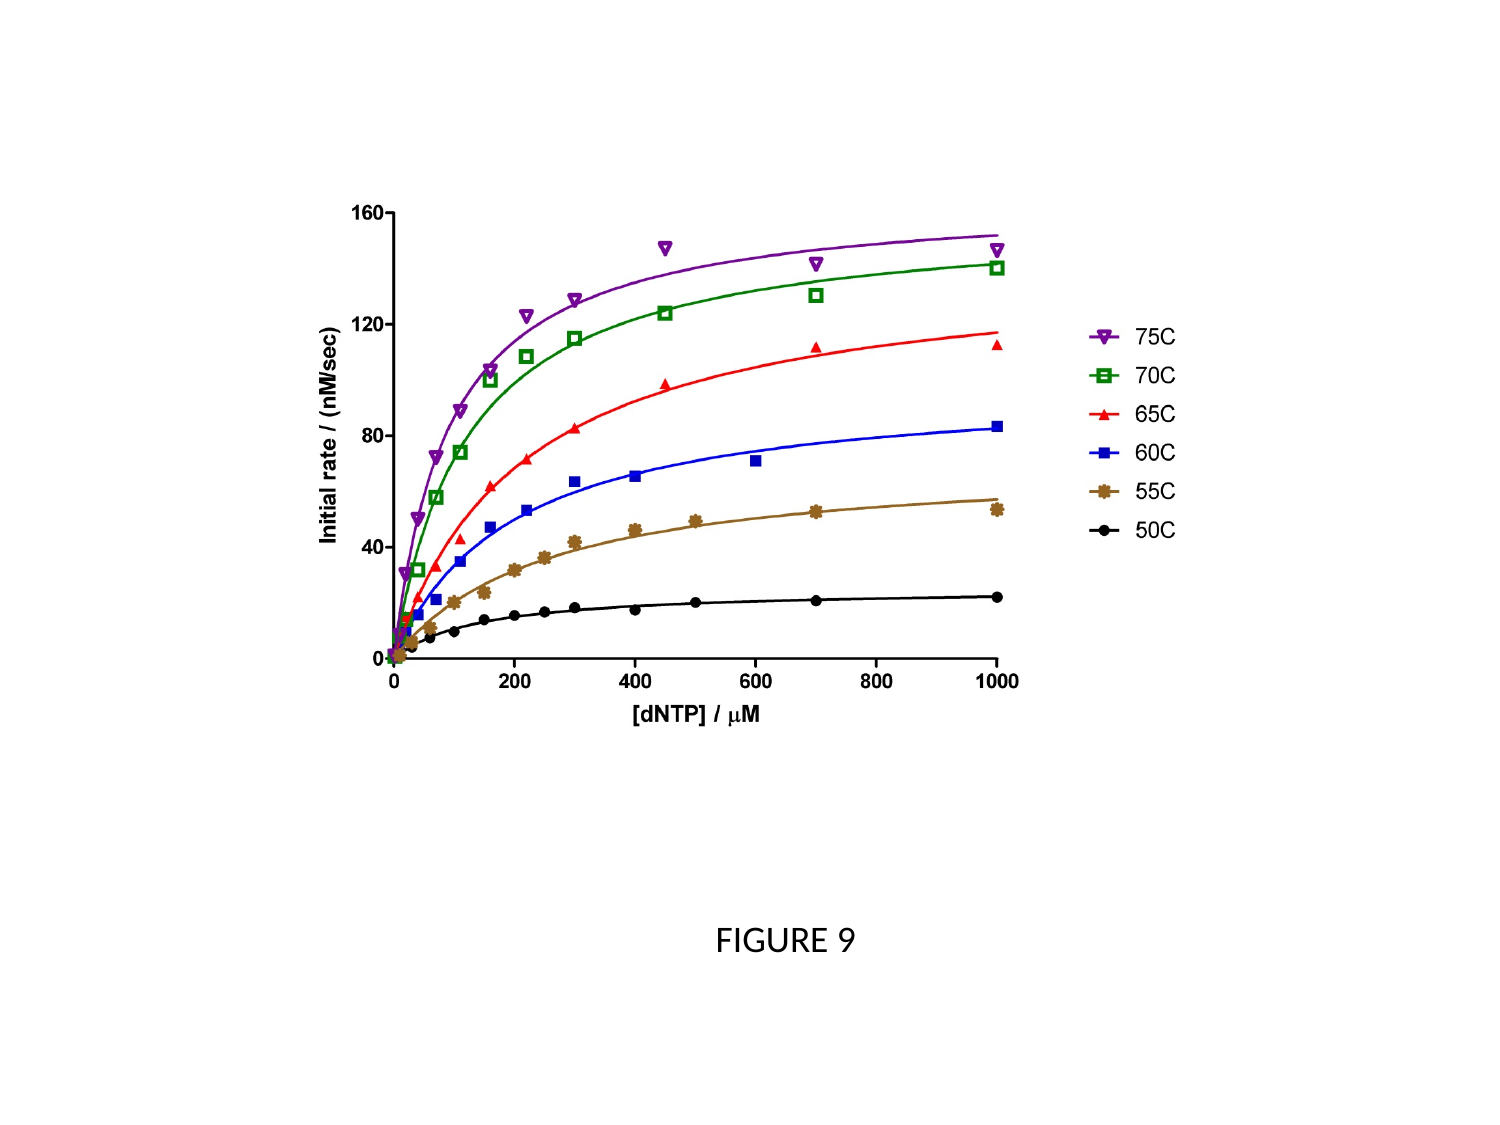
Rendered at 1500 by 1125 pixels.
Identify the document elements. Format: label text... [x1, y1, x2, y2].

picture [295, 174, 1195, 746]
text_box FIGURE 9 [700, 907, 872, 967]
